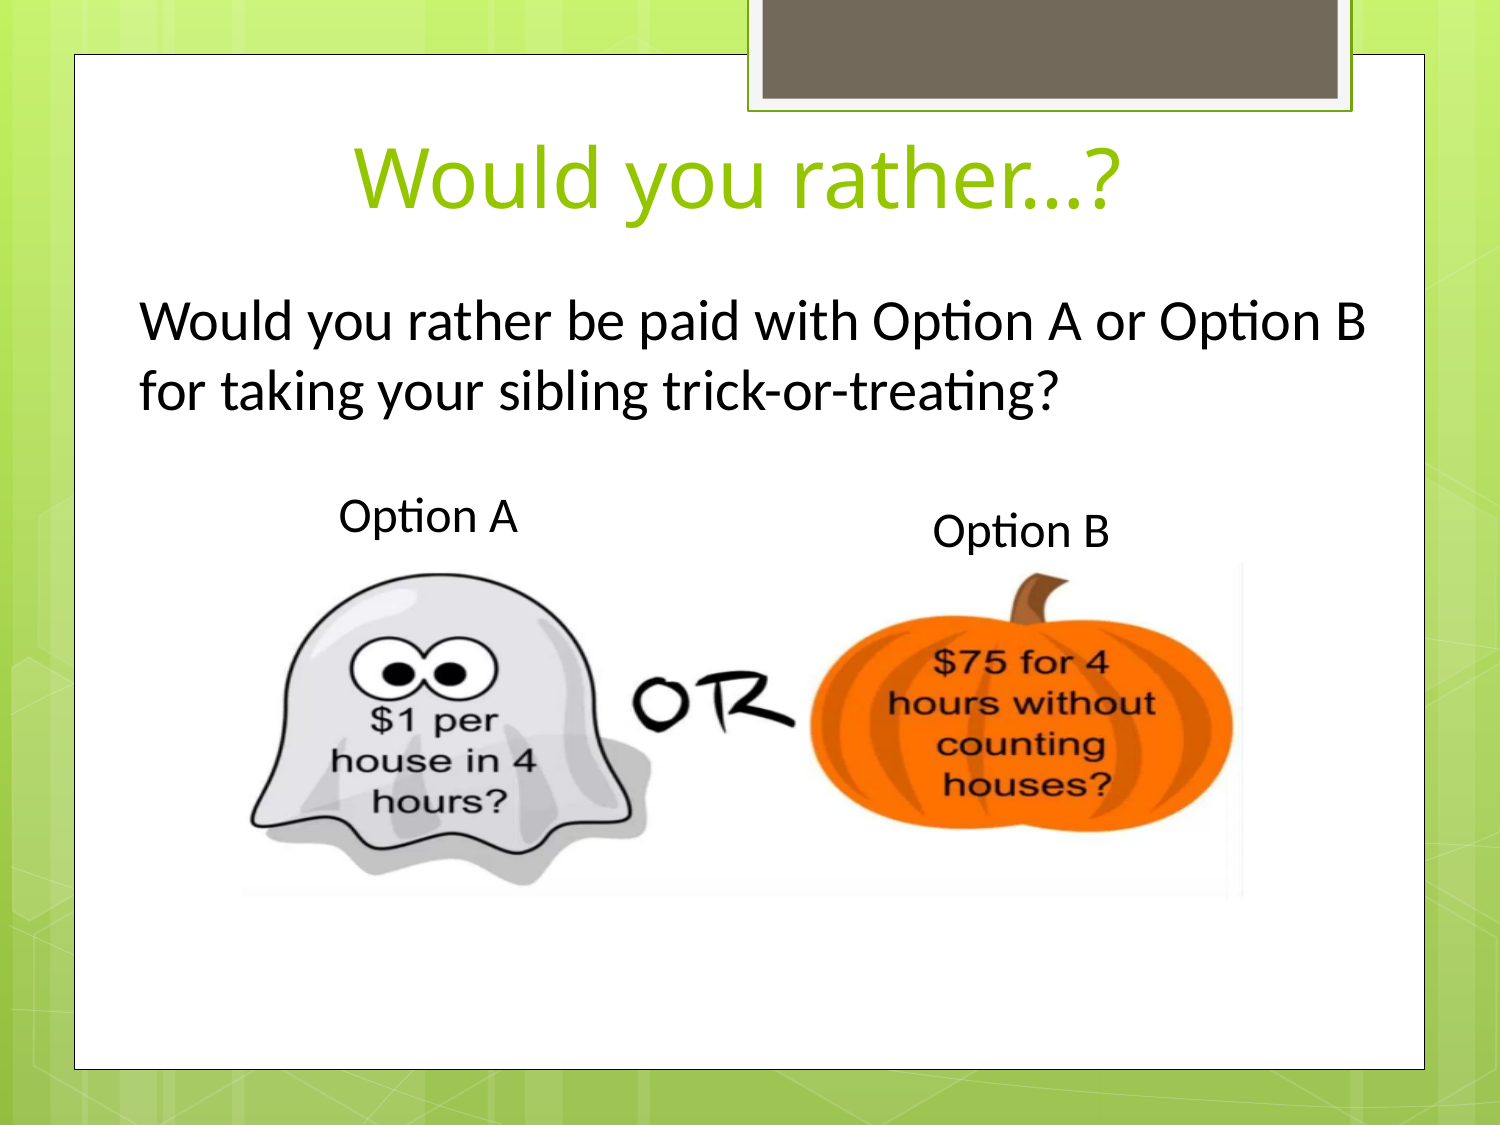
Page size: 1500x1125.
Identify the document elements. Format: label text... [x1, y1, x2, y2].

text_box Would you rather be paid with Option A or Option B for taking your sibling trick-or-treating? [124, 274, 1413, 430]
picture [219, 562, 1281, 901]
text_box Option A [219, 474, 638, 550]
text_box Option B [812, 489, 1231, 560]
title Would you rather…? [154, 37, 1322, 274]
